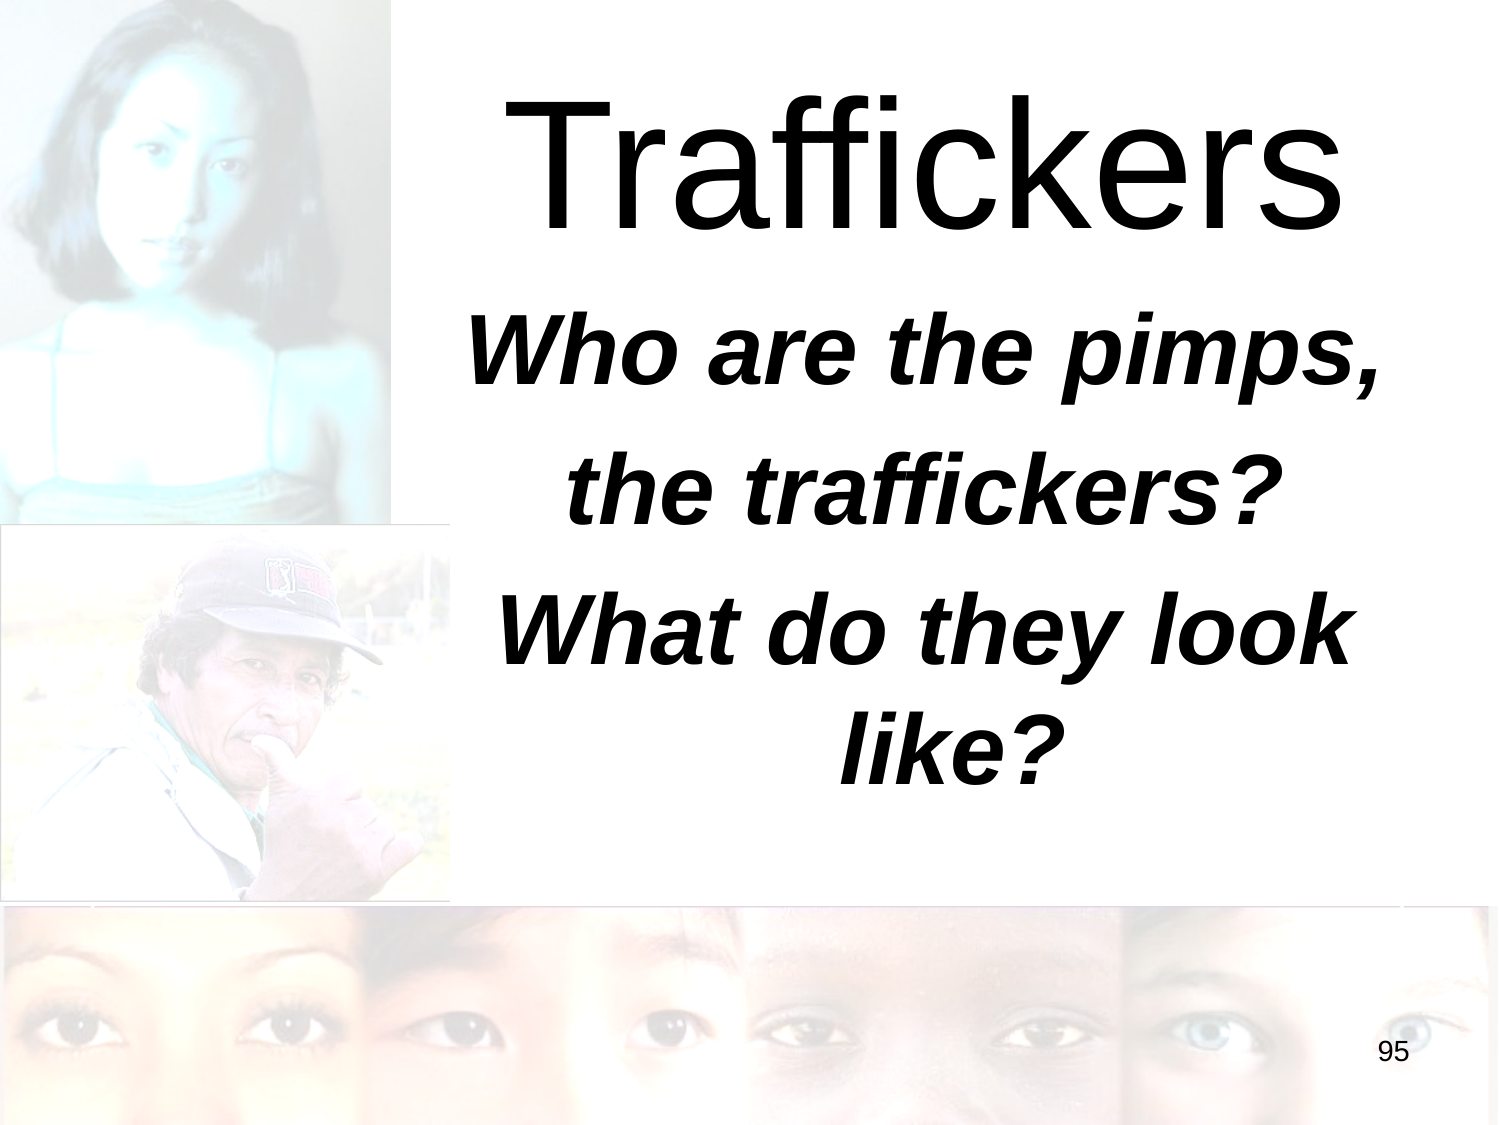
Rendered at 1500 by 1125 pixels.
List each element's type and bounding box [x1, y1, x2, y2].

text_box [0, 0, 1500, 1125]
